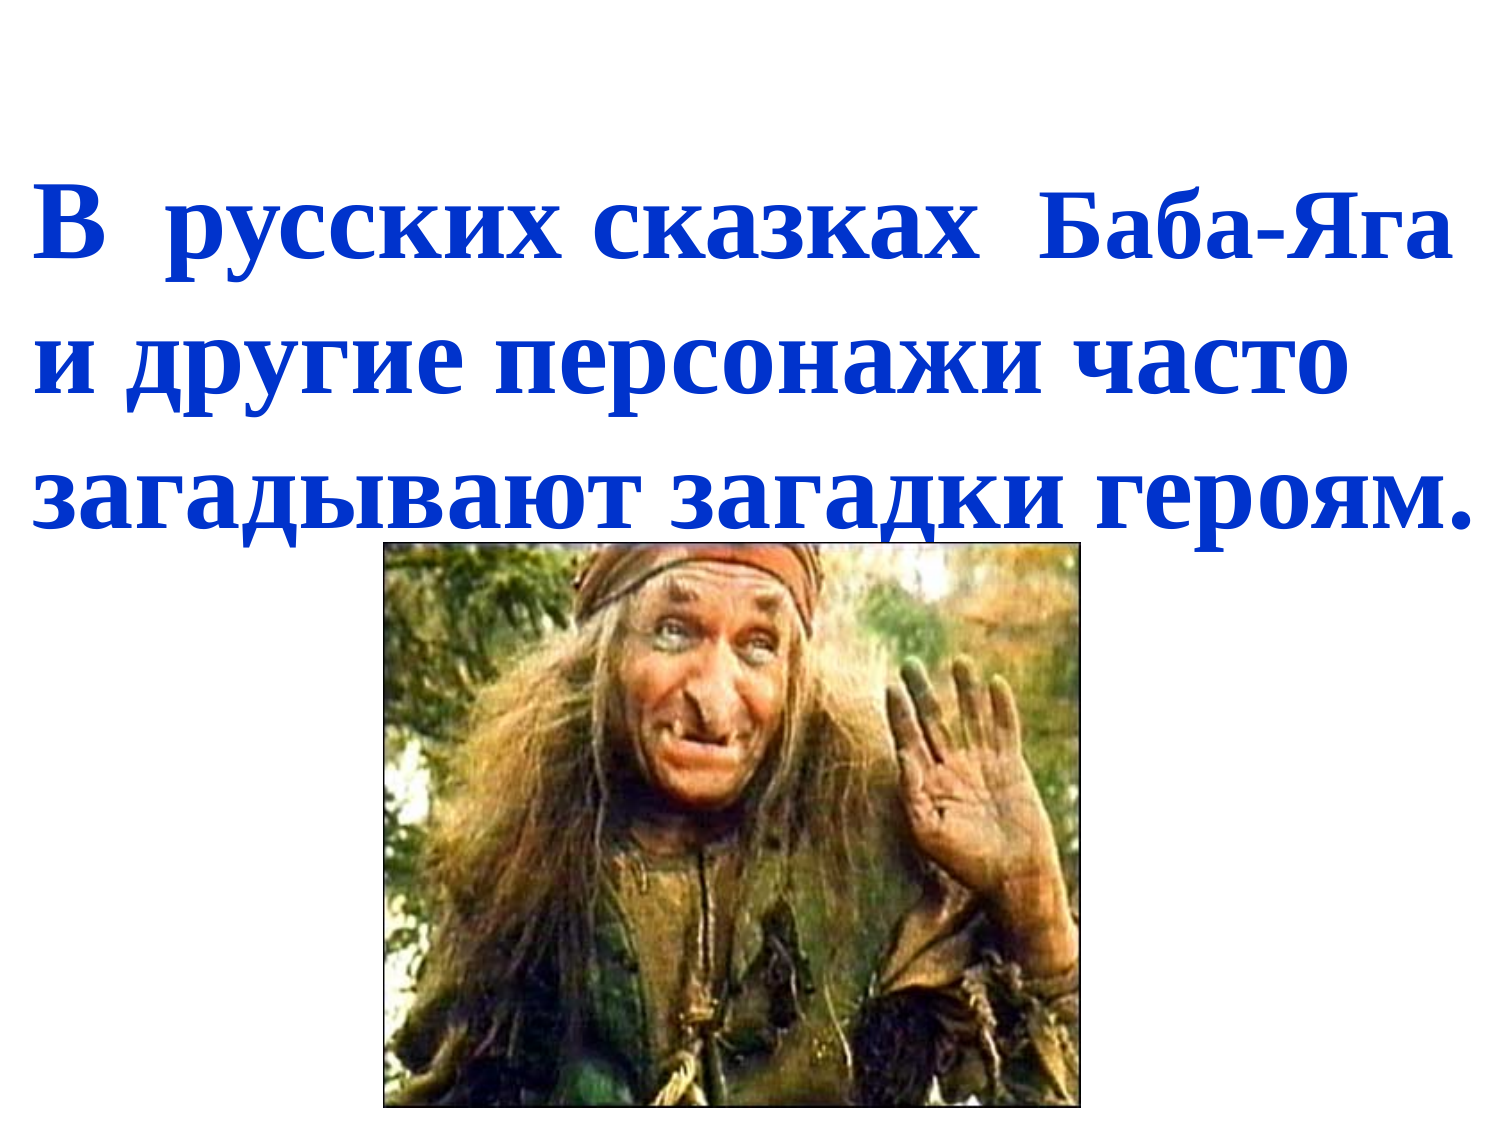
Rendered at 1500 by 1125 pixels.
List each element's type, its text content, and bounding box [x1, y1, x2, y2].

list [383, 542, 1081, 1108]
title В русских сказках Баба-Яга и другие персонажи часто загадывают загадки героям. [17, 75, 1500, 622]
